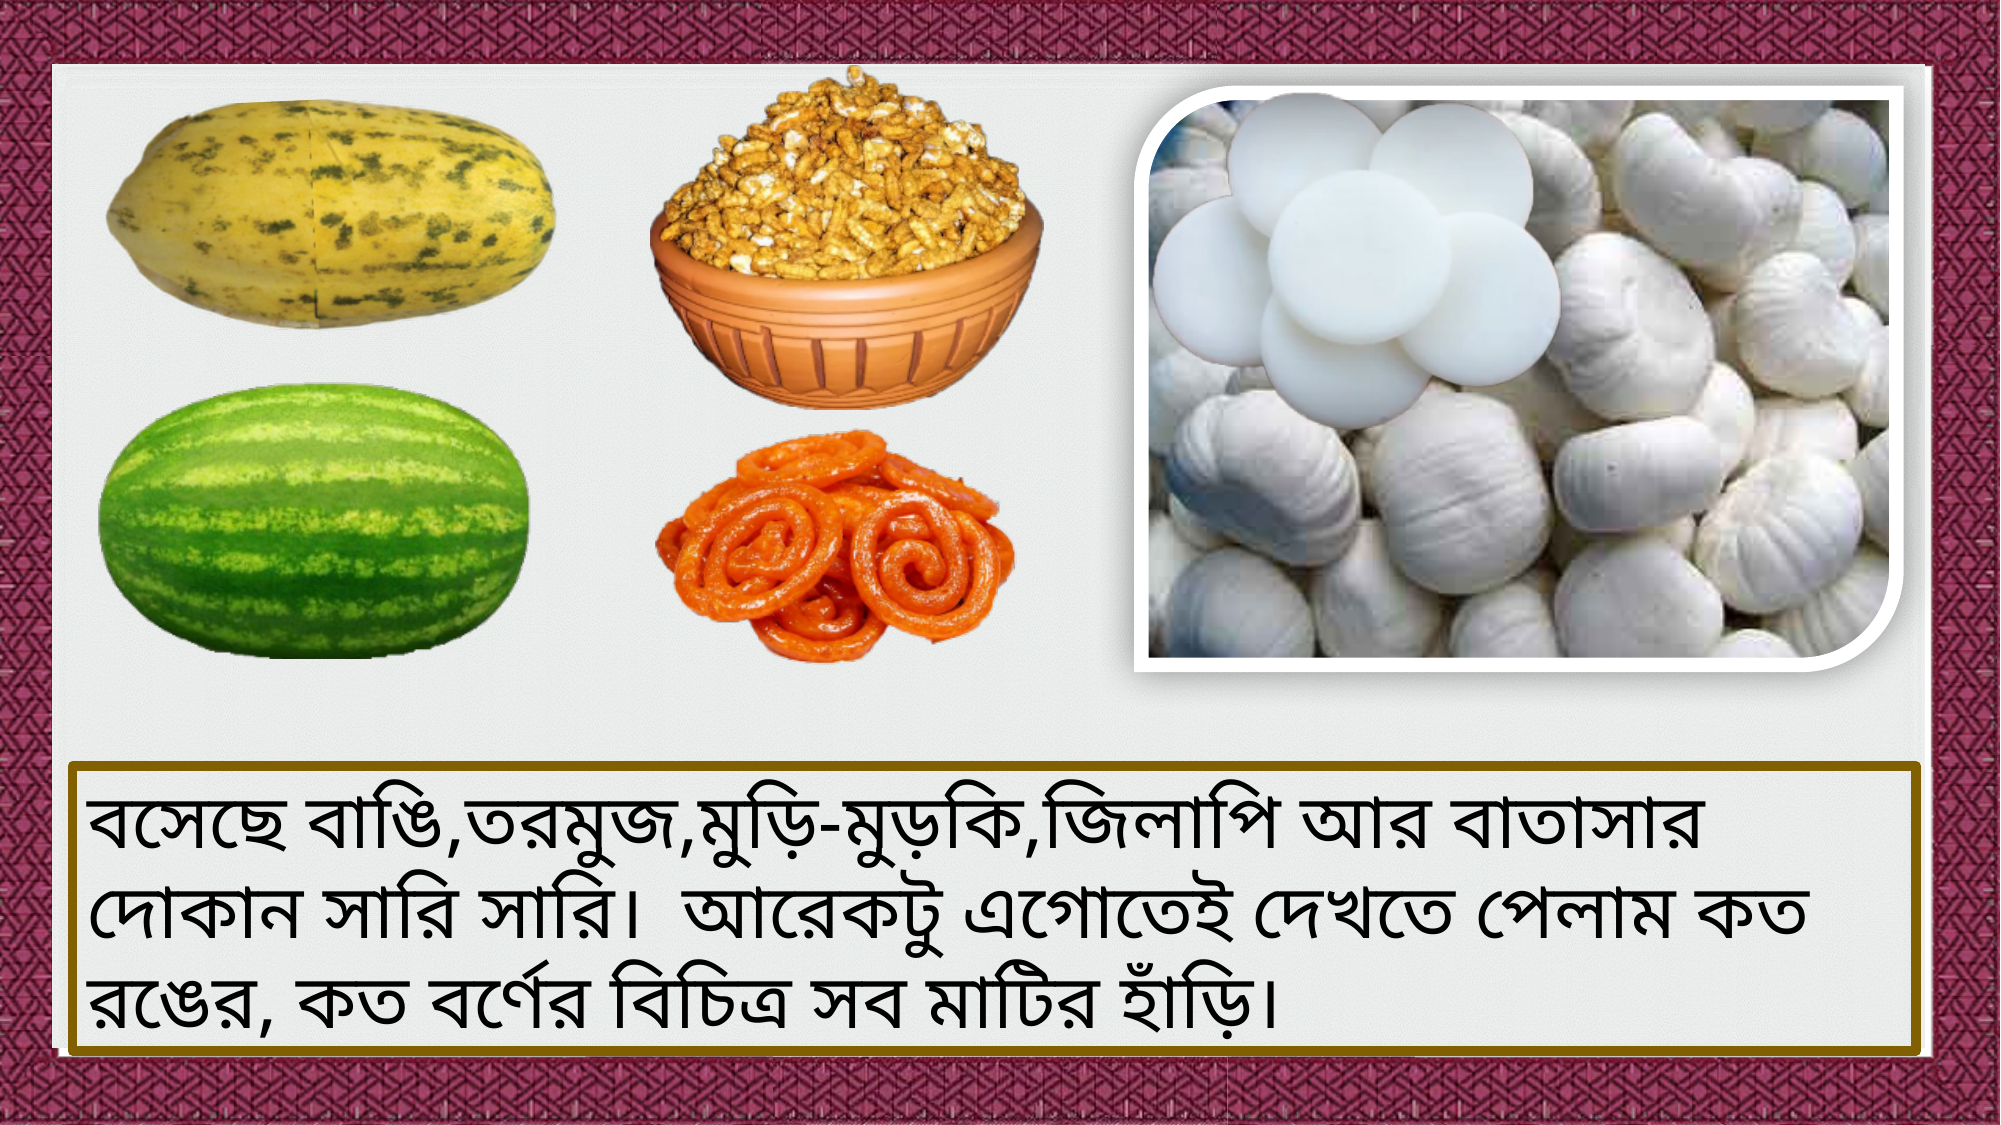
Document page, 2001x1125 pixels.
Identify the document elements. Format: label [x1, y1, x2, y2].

picture [52, 64, 1925, 1048]
text_box [0, 0, 2000, 1125]
text_box [1141, 92, 1897, 665]
